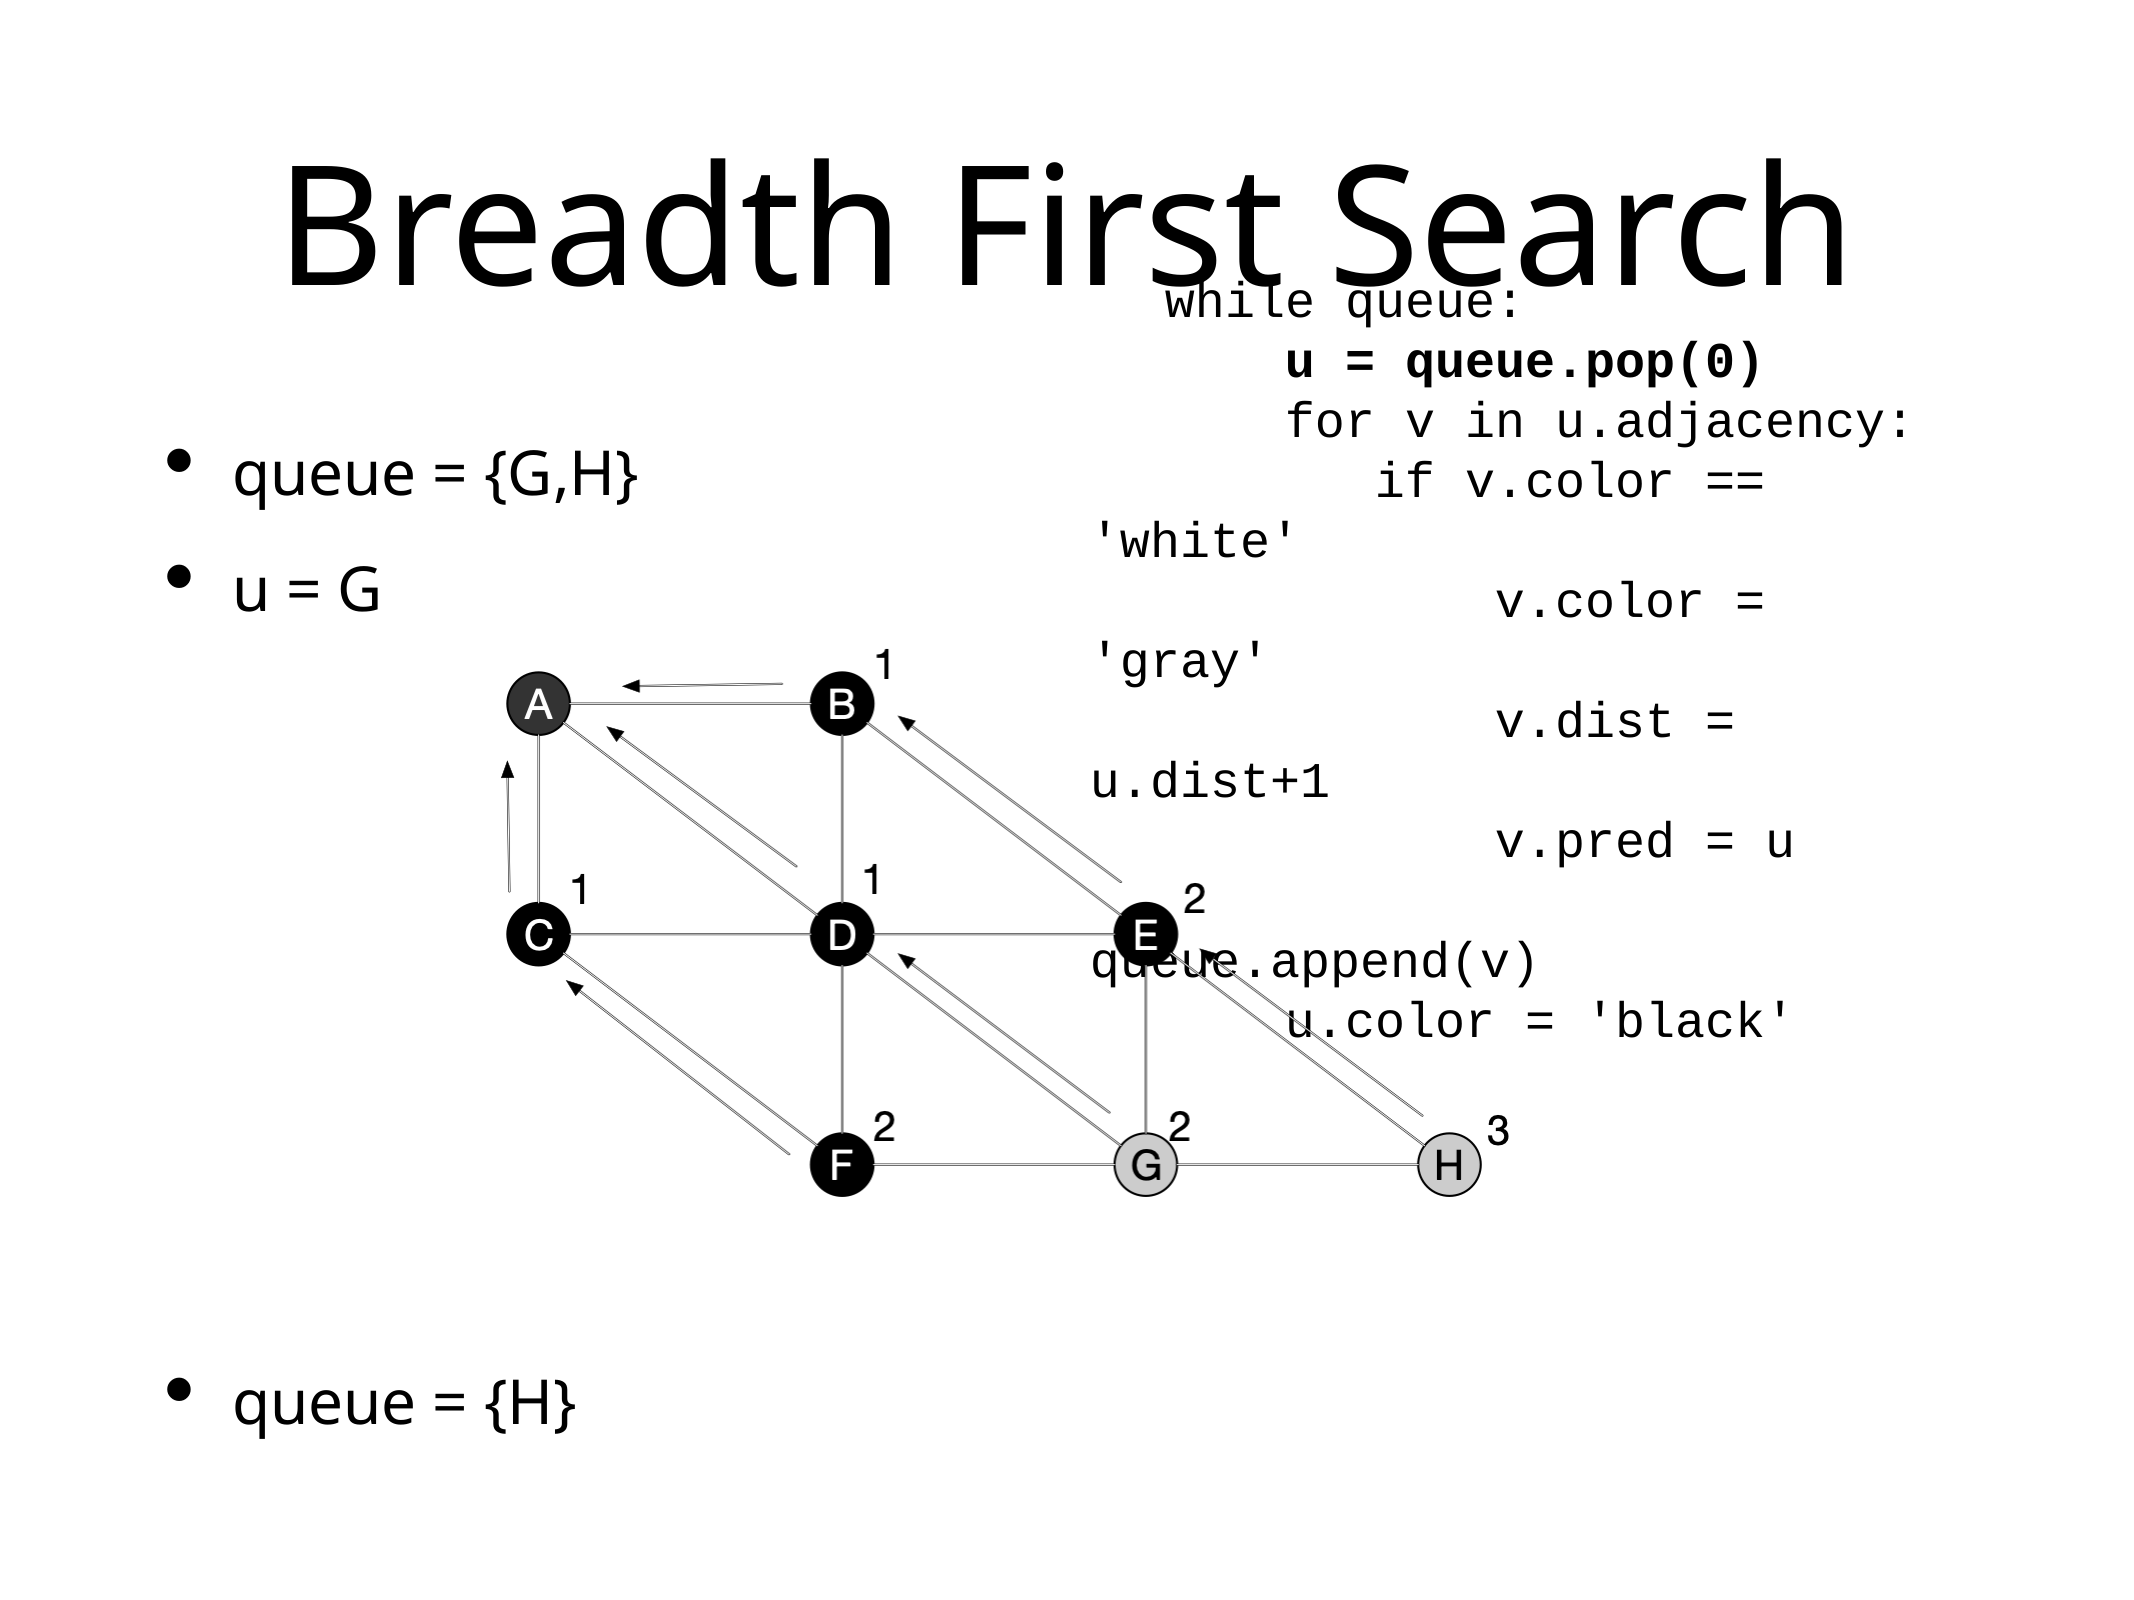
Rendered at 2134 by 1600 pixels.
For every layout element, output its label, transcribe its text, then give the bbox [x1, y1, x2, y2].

list queue = {G,H} u = G queue = {H} [155, 424, 1978, 1457]
title Breadth First Search [155, 41, 1978, 397]
picture [499, 639, 1511, 1199]
text_box while queue: u = queue.pop(0) for v in u.adjacency: if v.color == 'white' v.color = 'gray' v.dist = u.dist+1 v.pred = u queue.append(v) u.color = 'black' [1081, 379, 1939, 936]
